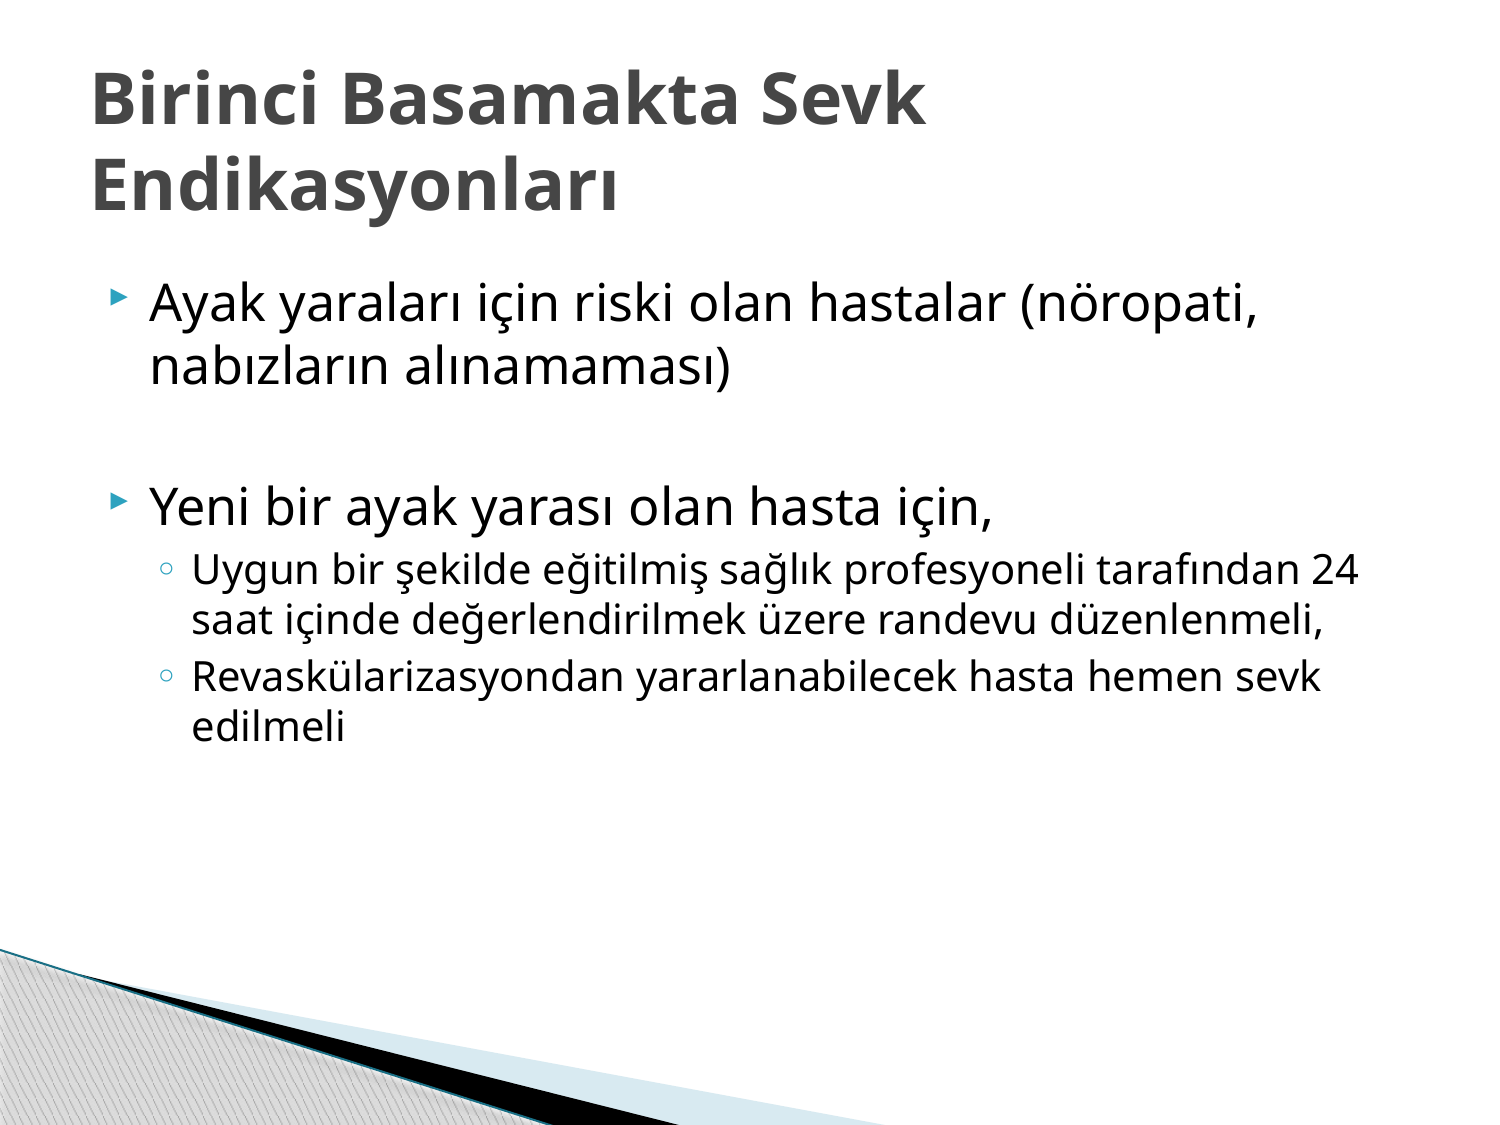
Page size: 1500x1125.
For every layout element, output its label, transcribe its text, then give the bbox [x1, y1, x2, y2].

title Birinci Basamakta Sevk Endikasyonları [75, 45, 1425, 233]
list Ayak yaraları için riski olan hastalar (nöropati, nabızların alınamaması) Yeni bir ayak yarası olan hasta için, Uygun bir şekilde eğitilmiş sağlık profesyoneli tarafından 24 saat içinde değerlendirilmek üzere randevu düzenlenmeli, Revaskülarizasyondan yararlanabilecek hasta hemen sevk edilmeli [75, 262, 1425, 1032]
